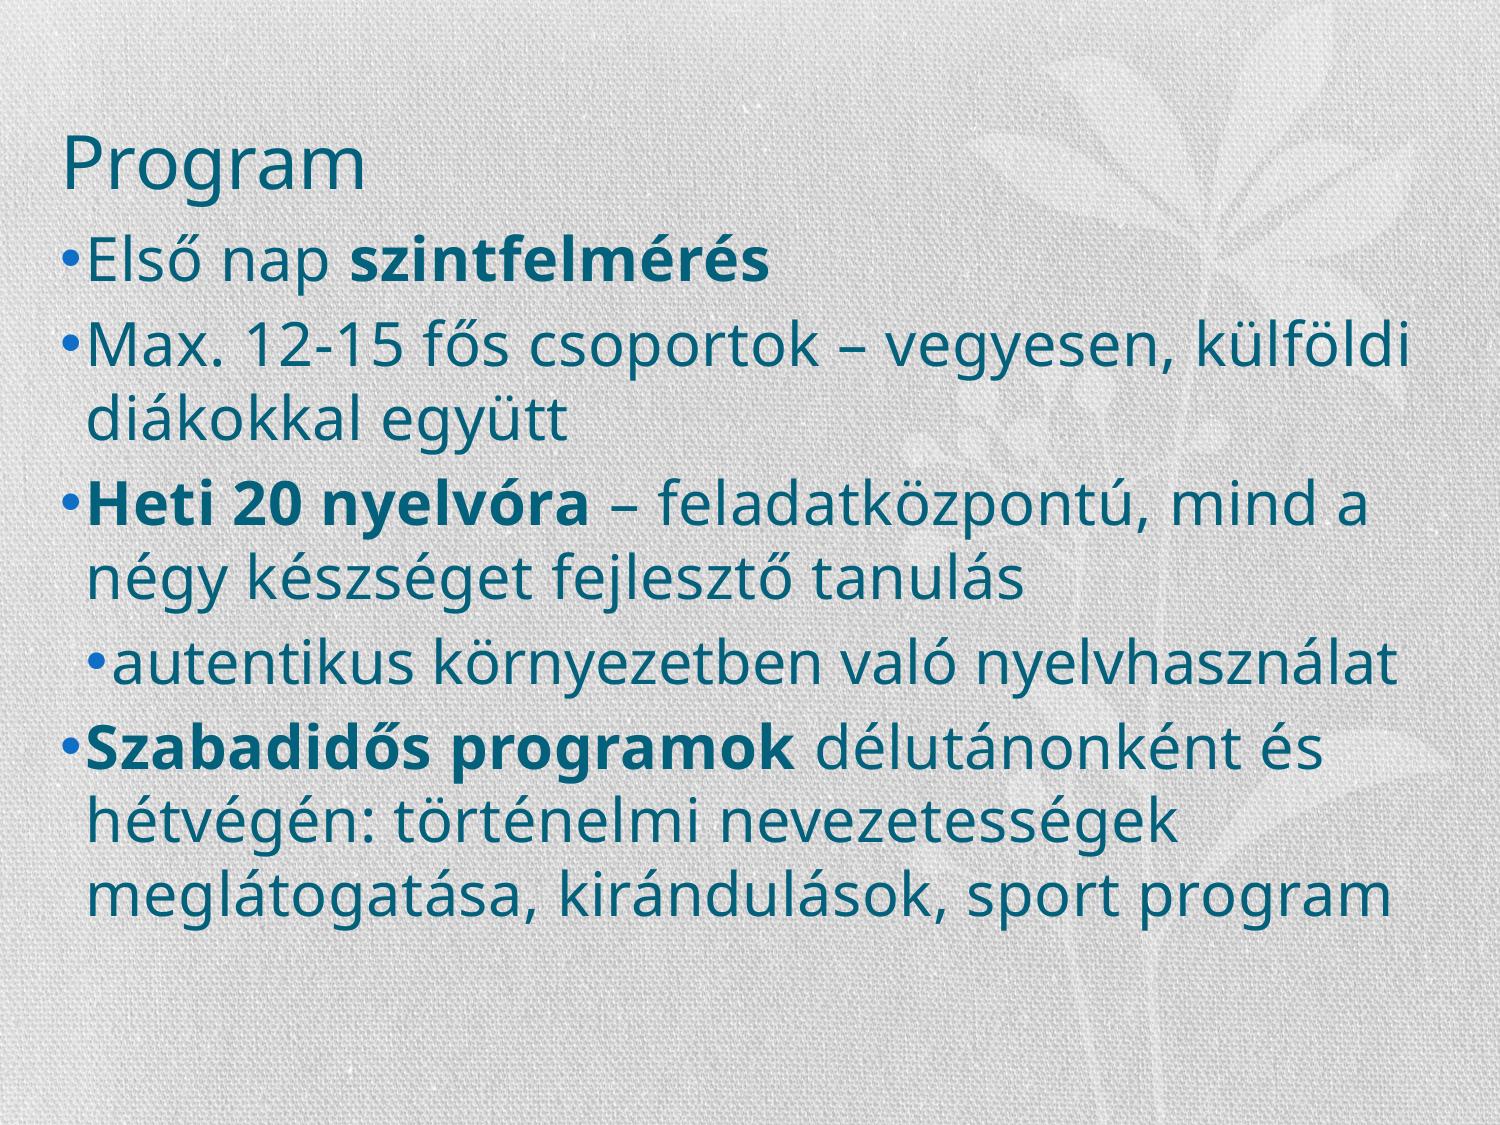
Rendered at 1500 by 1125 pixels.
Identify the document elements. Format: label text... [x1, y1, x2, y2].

list Első nap szintfelmérés Max. 12-15 fős csoportok – vegyesen, külföldi diákokkal együtt Heti 20 nyelvóra – feladatközpontú, mind a négy készséget fejlesztő tanulás autentikus környezetben való nyelvhasználat Szabadidős programok délutánonként és hétvégén: történelmi nevezetességek meglátogatása, kirándulások, sport program [45, 213, 1455, 1023]
title Program [45, 37, 1455, 213]
